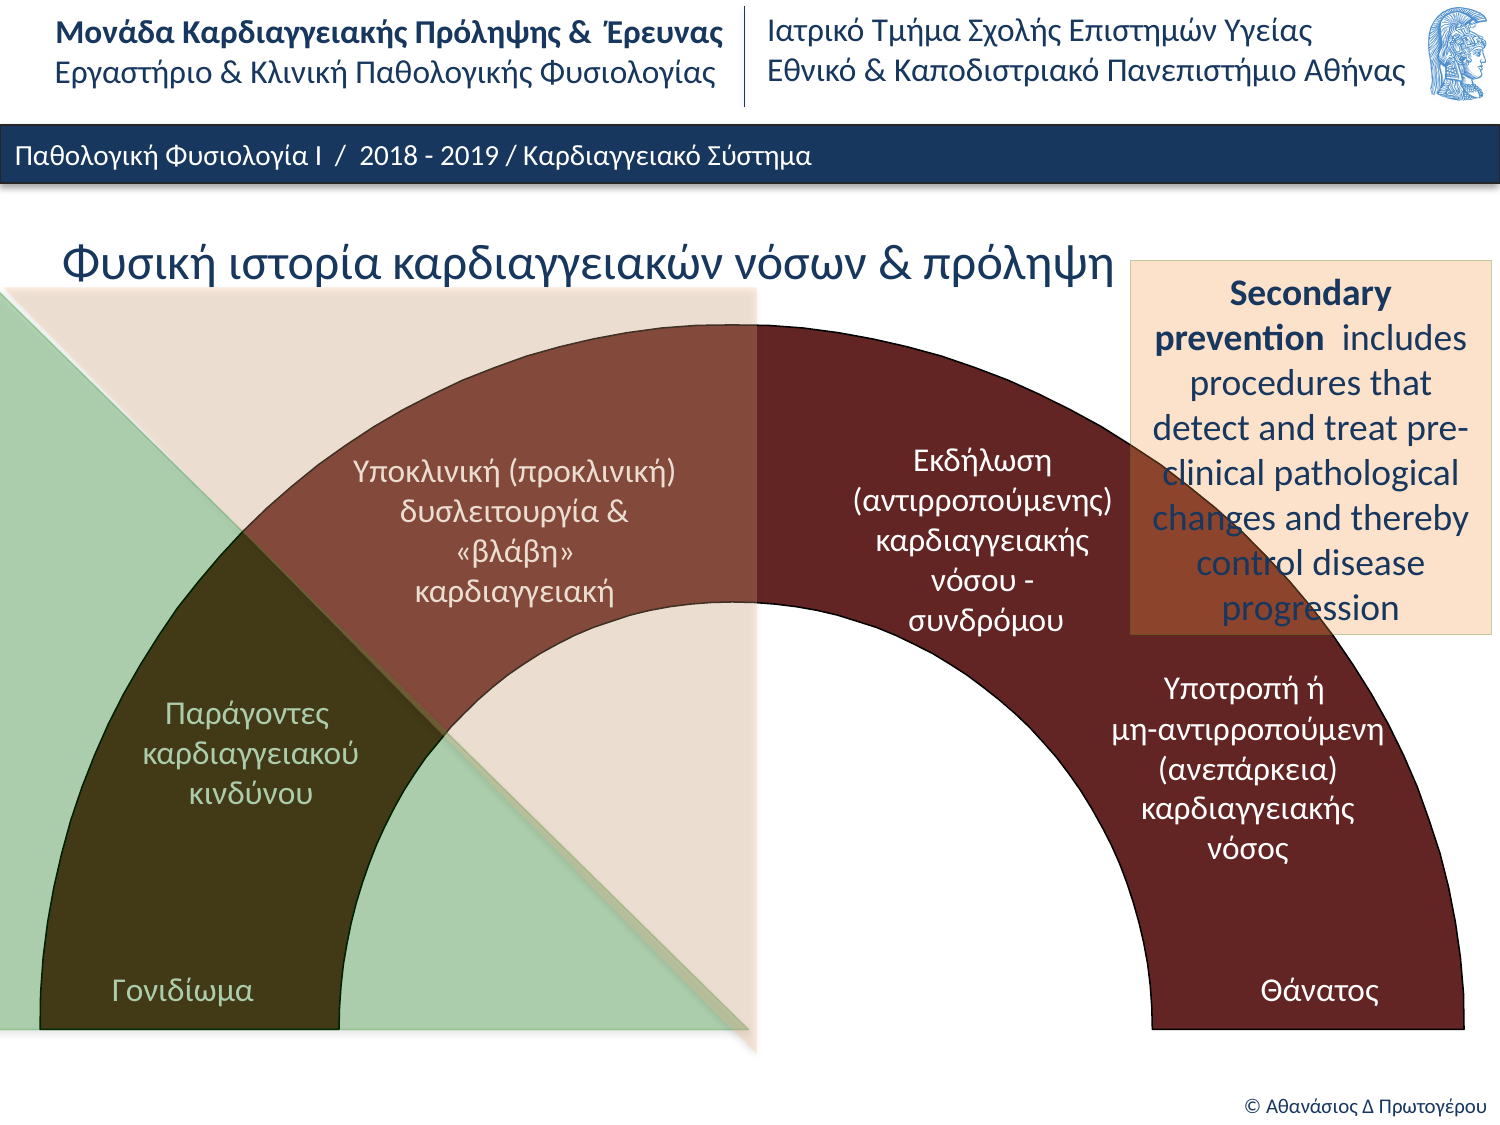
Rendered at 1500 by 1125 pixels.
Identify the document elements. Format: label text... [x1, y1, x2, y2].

text_box [1123, 747, 1465, 1030]
text_box Μονάδα Καρδιαγγειακής Πρόληψης & Έρευνας Εργαστήριο & Κλινική Παθολογικής Φυσιολογίας [38, 3, 739, 98]
text_box © Αθανάσιος Δ Πρωτογέρου [1229, 1085, 1500, 1125]
text_box [762, 325, 1109, 615]
text_box Εκδήλωση (αντιρροπούμενης) καρδιαγγειακής νόσου - συνδρόμου [837, 431, 1129, 646]
text_box Secondary prevention includes procedures that detect and treat pre-clinical pathological changes and thereby control disease progression [1130, 260, 1492, 635]
text_box [0, 296, 722, 1031]
text_box Παθολογική Φυσιολογία Ι / 2018 - 2019 / Καρδιαγγειακό Σύστημα [0, 124, 1500, 184]
text_box Ιατρικό Τμήμα Σχολής Επιστημών Υγείας Εθνικό & Καποδιστριακό Πανεπιστήμιο Αθήνας [752, 0, 1422, 96]
text_box Θάνατος [1245, 961, 1394, 1016]
text_box Φυσική ιστορία καρδιαγγειακών νόσων & πρόληψη [47, 222, 1131, 328]
picture [1428, 7, 1487, 101]
text_box [2, 286, 758, 1056]
text_box [917, 444, 1350, 817]
text_box Υποτροπή ή μη-αντιρροπούμενη (ανεπάρκεια) καρδιαγγειακής νόσος [1096, 659, 1400, 874]
